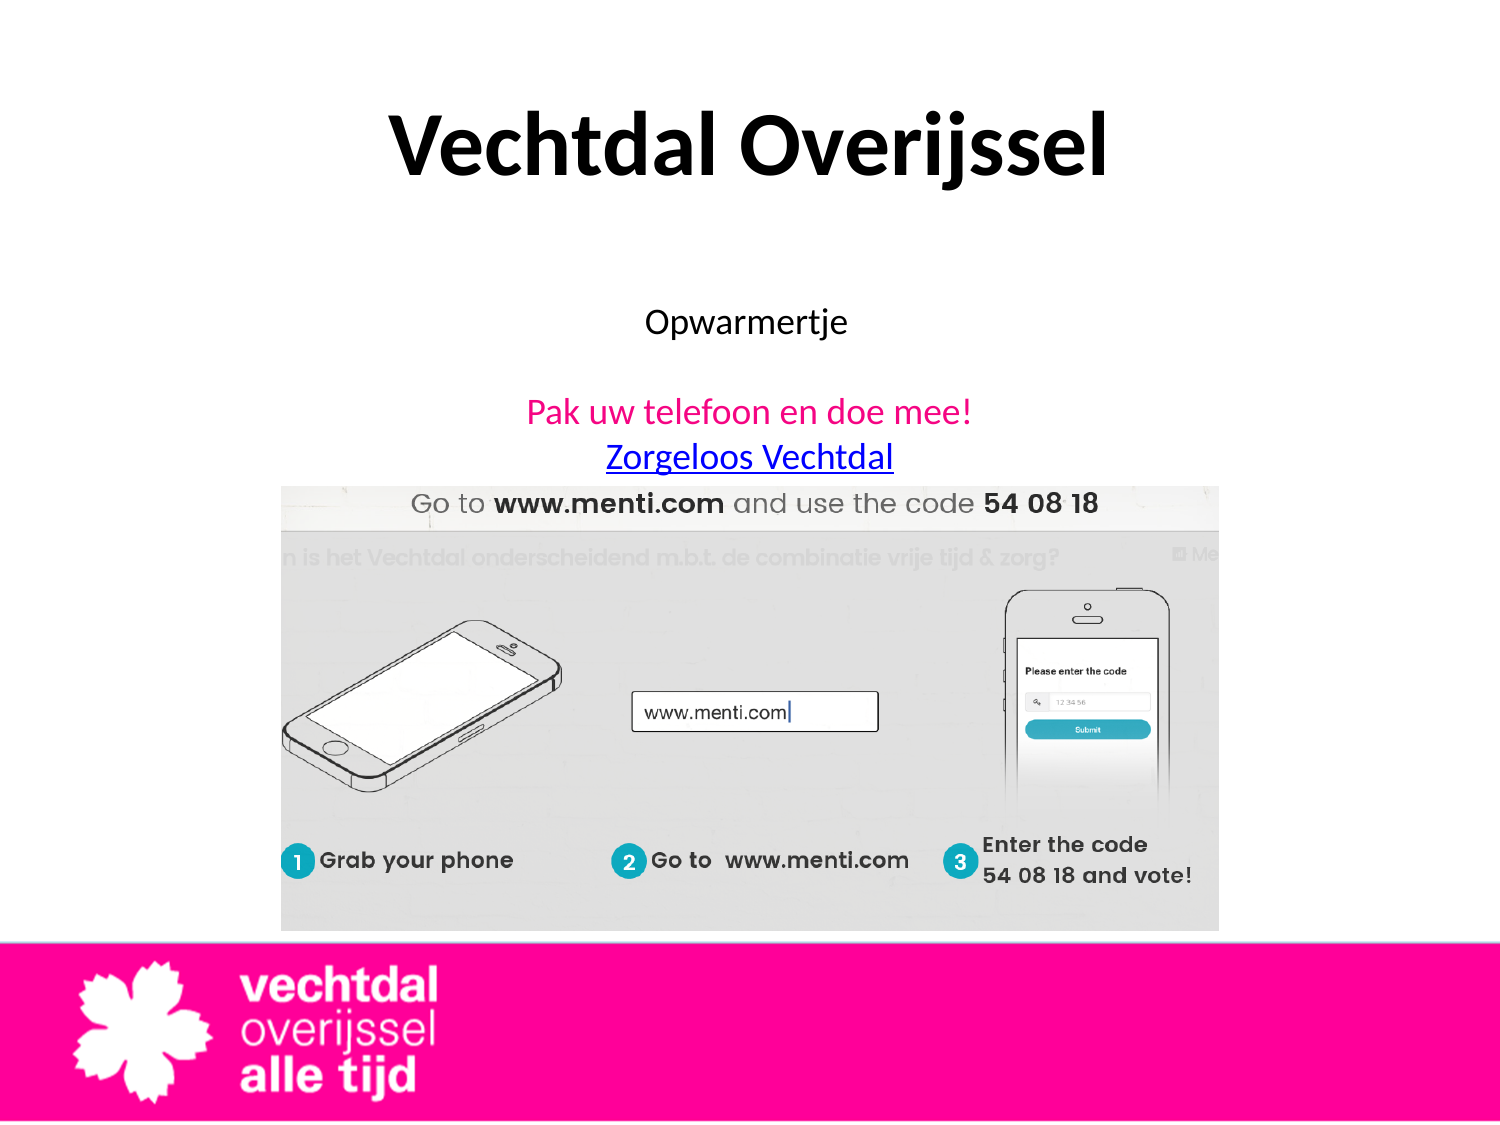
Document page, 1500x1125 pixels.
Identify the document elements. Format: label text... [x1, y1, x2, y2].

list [281, 485, 1219, 932]
text_box Opwarmertje Pak uw telefoon en doe mee! Zorgeloos Vechtdal [74, 289, 1425, 484]
title Vechtdal Overijssel [75, 45, 1425, 233]
picture [0, 941, 1500, 1125]
